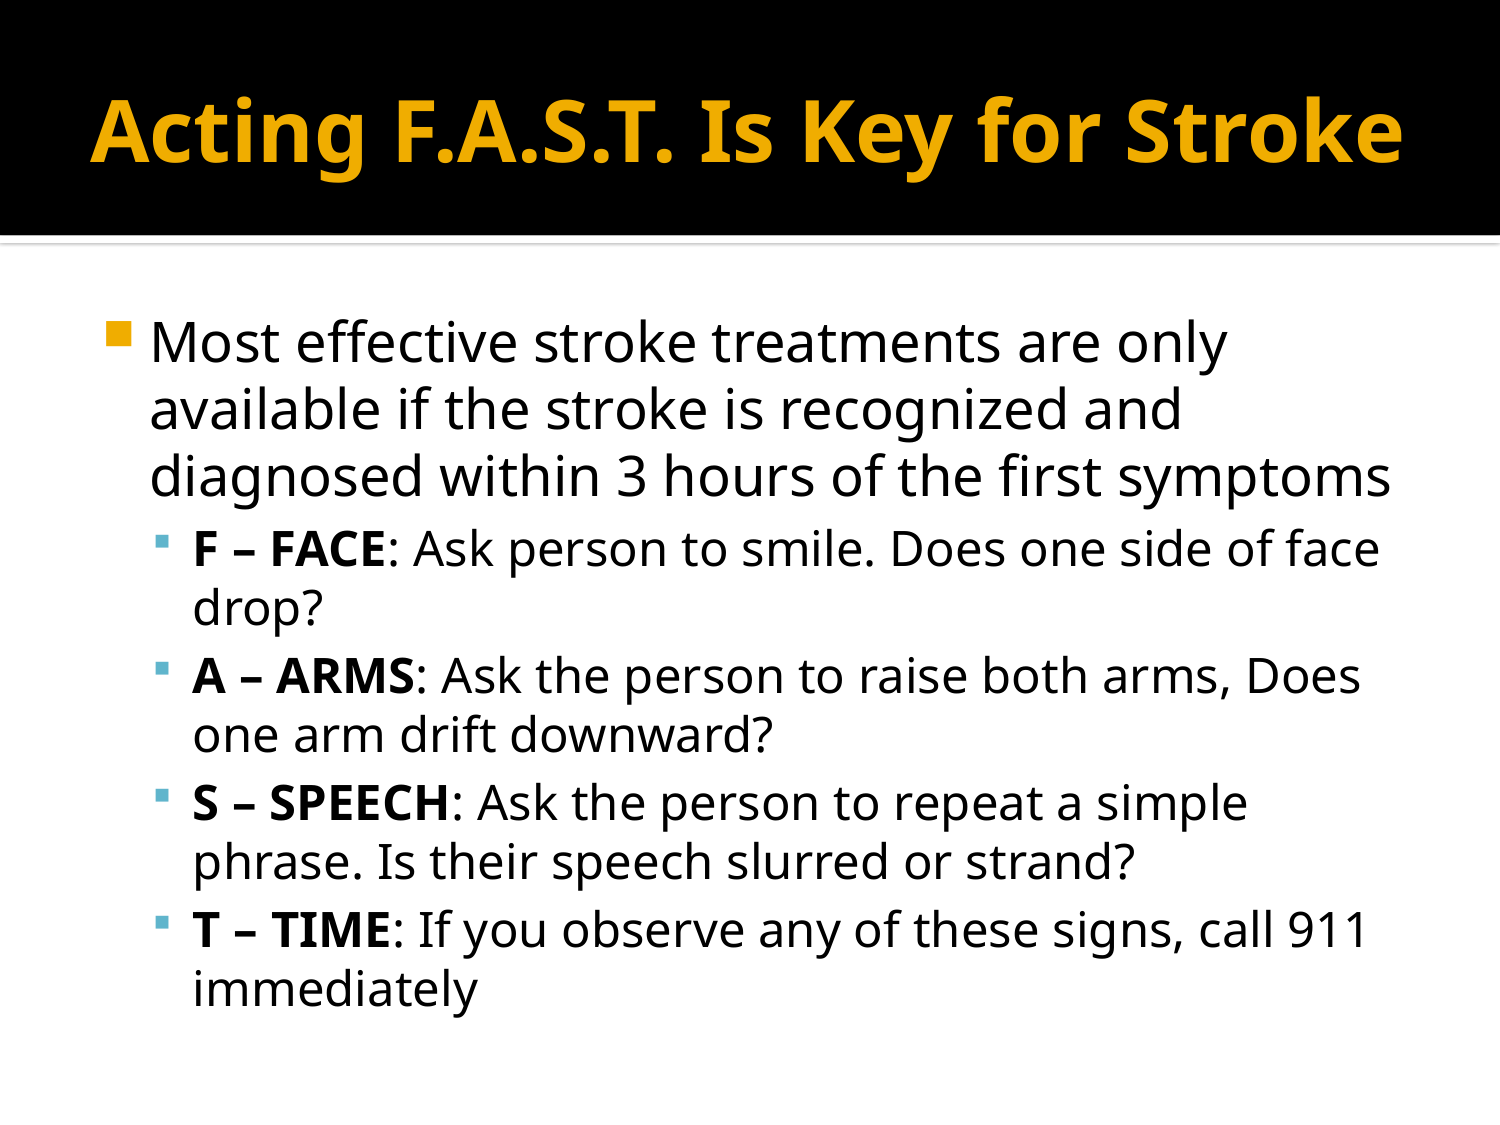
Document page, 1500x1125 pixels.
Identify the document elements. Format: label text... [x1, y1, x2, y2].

title Acting F.A.S.T. Is Key for Stroke [75, 25, 1425, 231]
list Most effective stroke treatments are only available if the stroke is recognized and diagnosed within 3 hours of the first symptoms F – FACE: Ask person to smile. Does one side of face drop? A – ARMS: Ask the person to raise both arms, Does one arm drift downward? S – SPEECH: Ask the person to repeat a simple phrase. Is their speech slurred or strand? T – TIME: If you observe any of these signs, call 911 immediately [75, 291, 1425, 1050]
